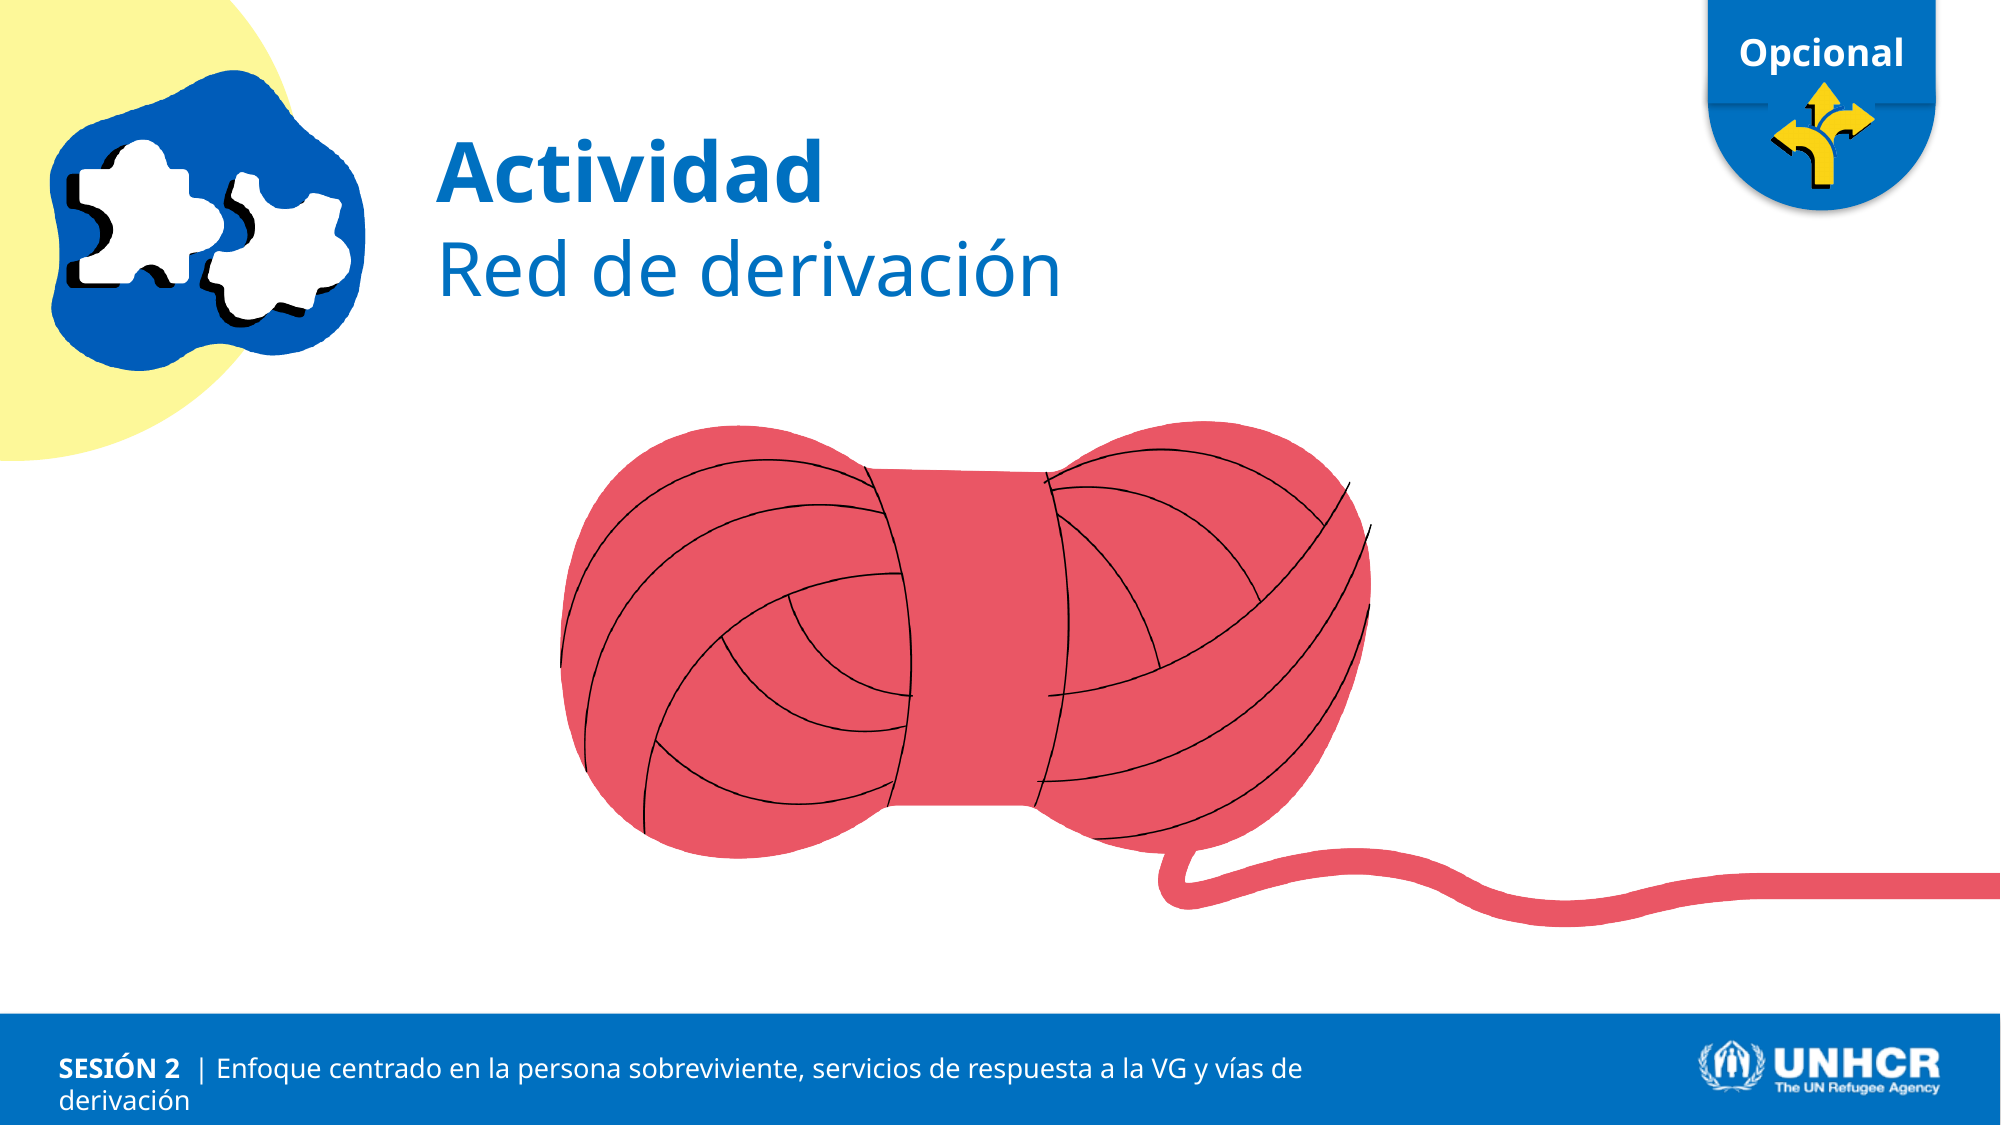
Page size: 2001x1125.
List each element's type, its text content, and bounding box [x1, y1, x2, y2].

picture [478, 359, 2000, 934]
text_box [0, 0, 375, 462]
picture [1666, 1010, 1973, 1125]
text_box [1707, 0, 1936, 211]
text_box Actividad Red de derivación [419, 208, 1670, 321]
